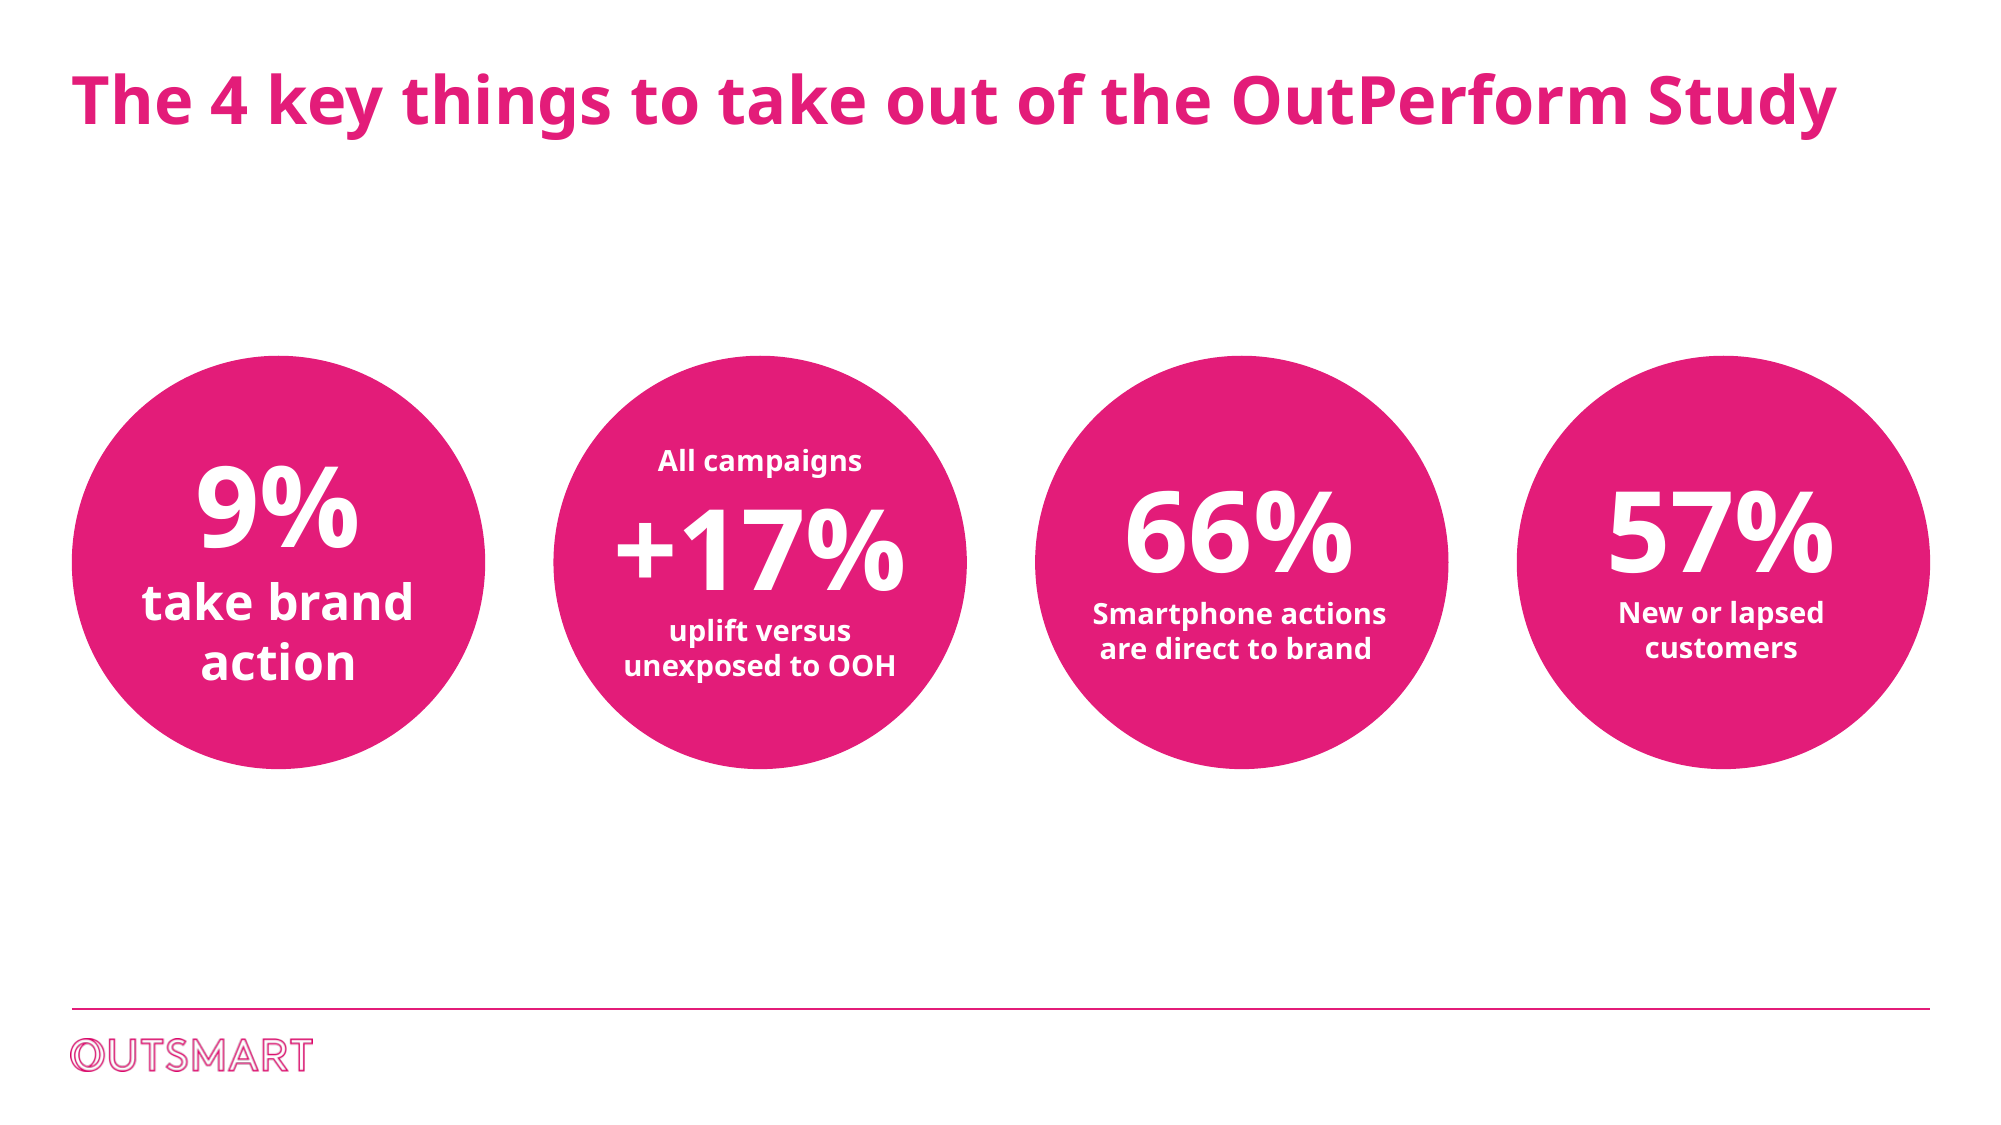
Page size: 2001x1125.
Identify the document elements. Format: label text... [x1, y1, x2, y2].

text_box [1546, 353, 1901, 452]
title The 4 key things to take out of the OutPerform Study [71, 67, 1931, 246]
text_box [119, 353, 438, 427]
text_box [1447, 523, 1451, 601]
text_box 9% take brand action [71, 427, 486, 698]
text_box [1064, 673, 1419, 772]
text_box [594, 353, 926, 435]
text_box 66% Smartphone actions are direct to brand [1033, 452, 1447, 673]
text_box [594, 690, 926, 772]
text_box All campaigns +17% uplift versus unexposed to OOH [553, 435, 967, 690]
text_box 57% New or lapsed customers [1514, 452, 1929, 672]
text_box [1929, 525, 1933, 600]
text_box [1545, 672, 1902, 772]
text_box [119, 698, 438, 772]
text_box [1064, 353, 1419, 452]
picture [70, 1038, 313, 1072]
